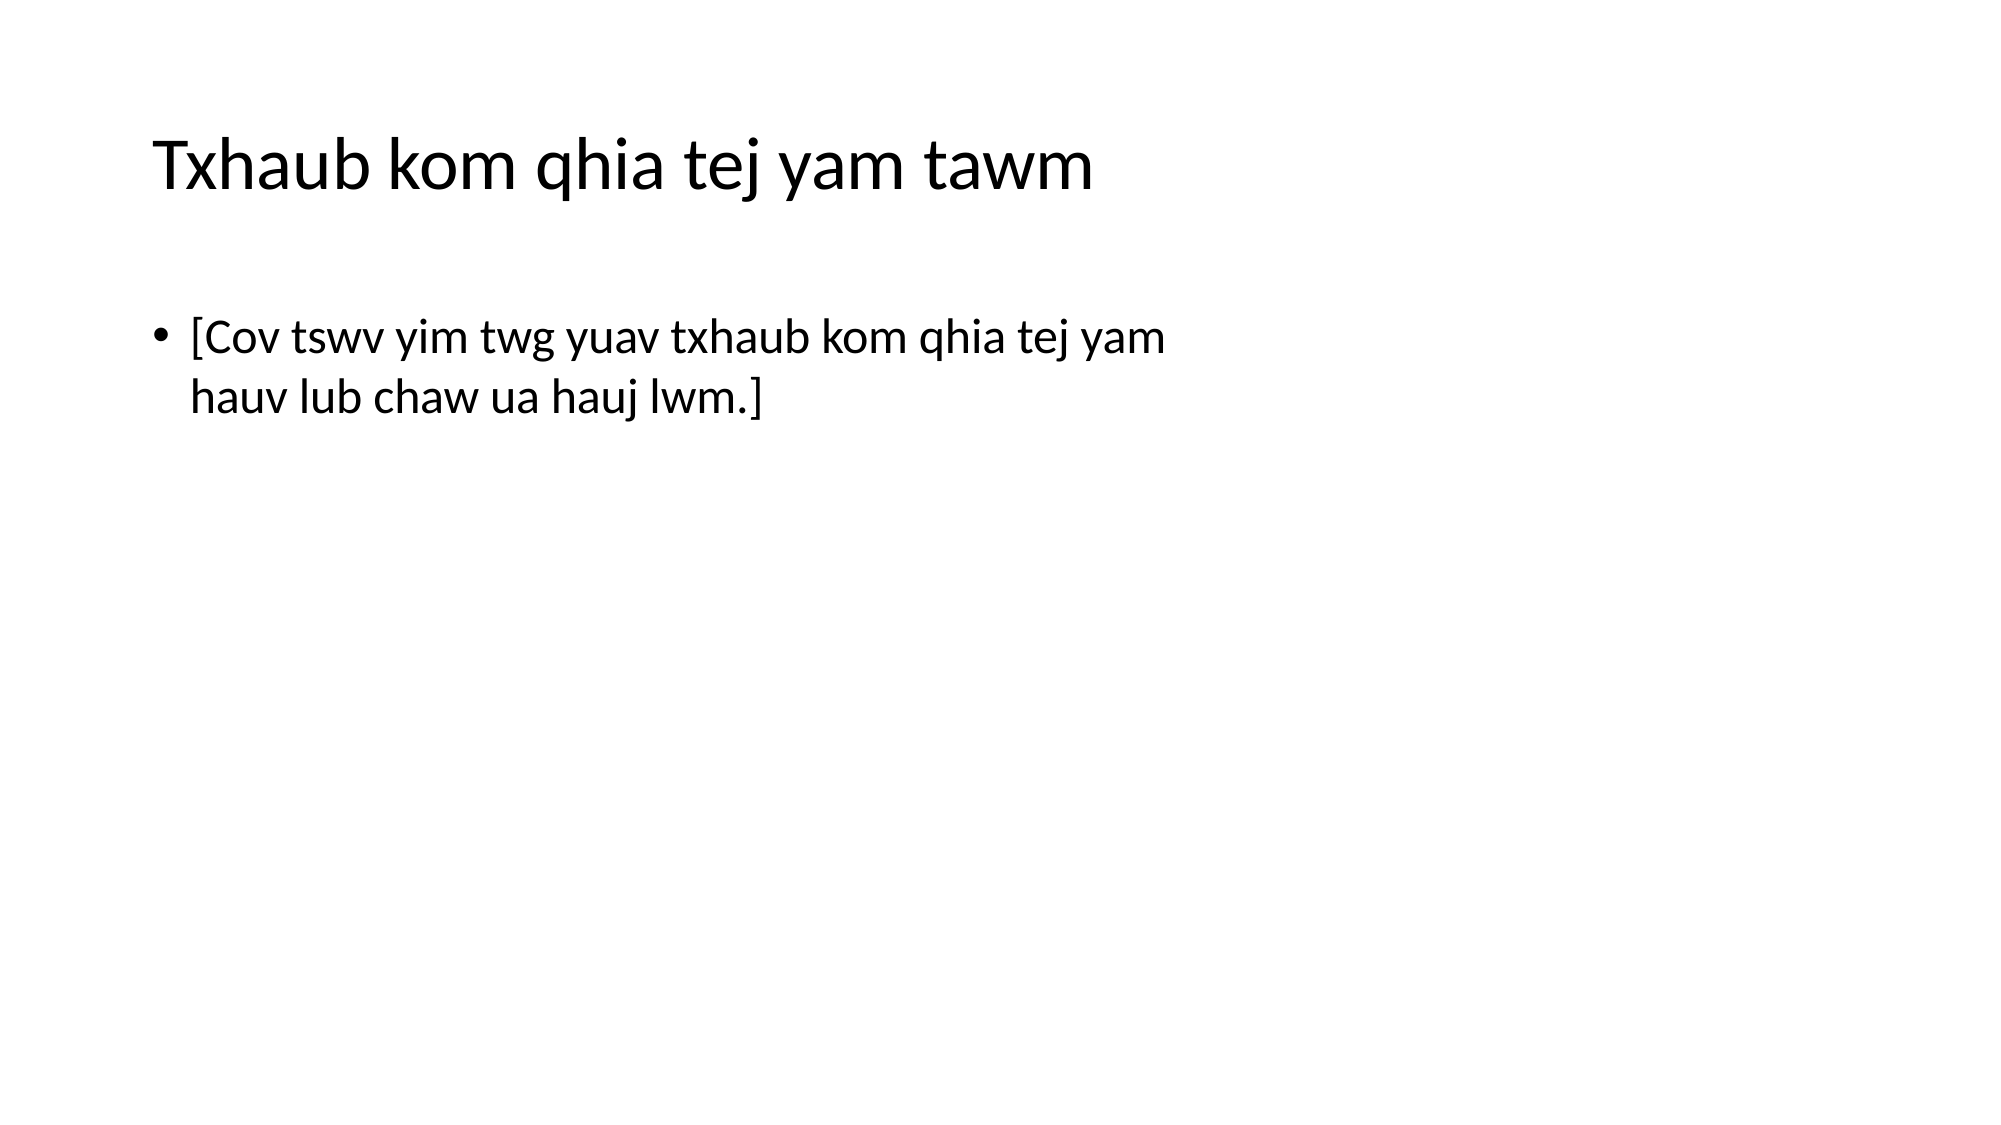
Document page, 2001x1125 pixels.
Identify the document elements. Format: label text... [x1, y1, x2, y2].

text_box [Cov tswv yim twg yuav txhaub kom qhia tej yam hauv lub chaw ua hauj lwm.] [150, 301, 1219, 424]
title Txhaub kom qhia tej yam tawm [150, 112, 1725, 302]
